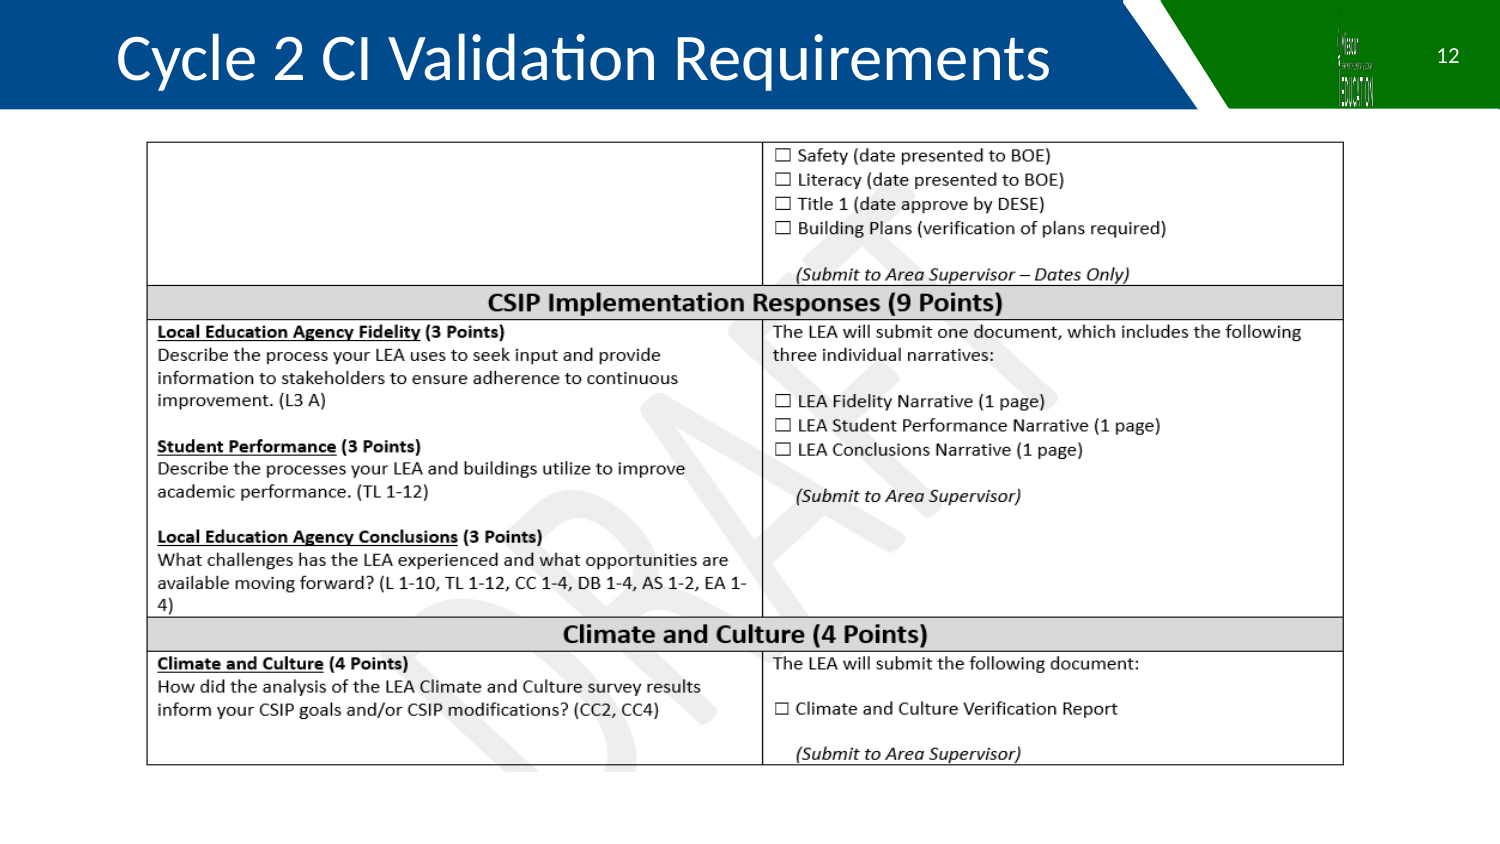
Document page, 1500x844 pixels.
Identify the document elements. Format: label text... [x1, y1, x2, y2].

list Cycle 2 CI Validation Requirements [50, 6, 1100, 104]
slide_number 12 [1400, 32, 1475, 78]
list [137, 134, 1351, 773]
picture [1337, 3, 1375, 110]
